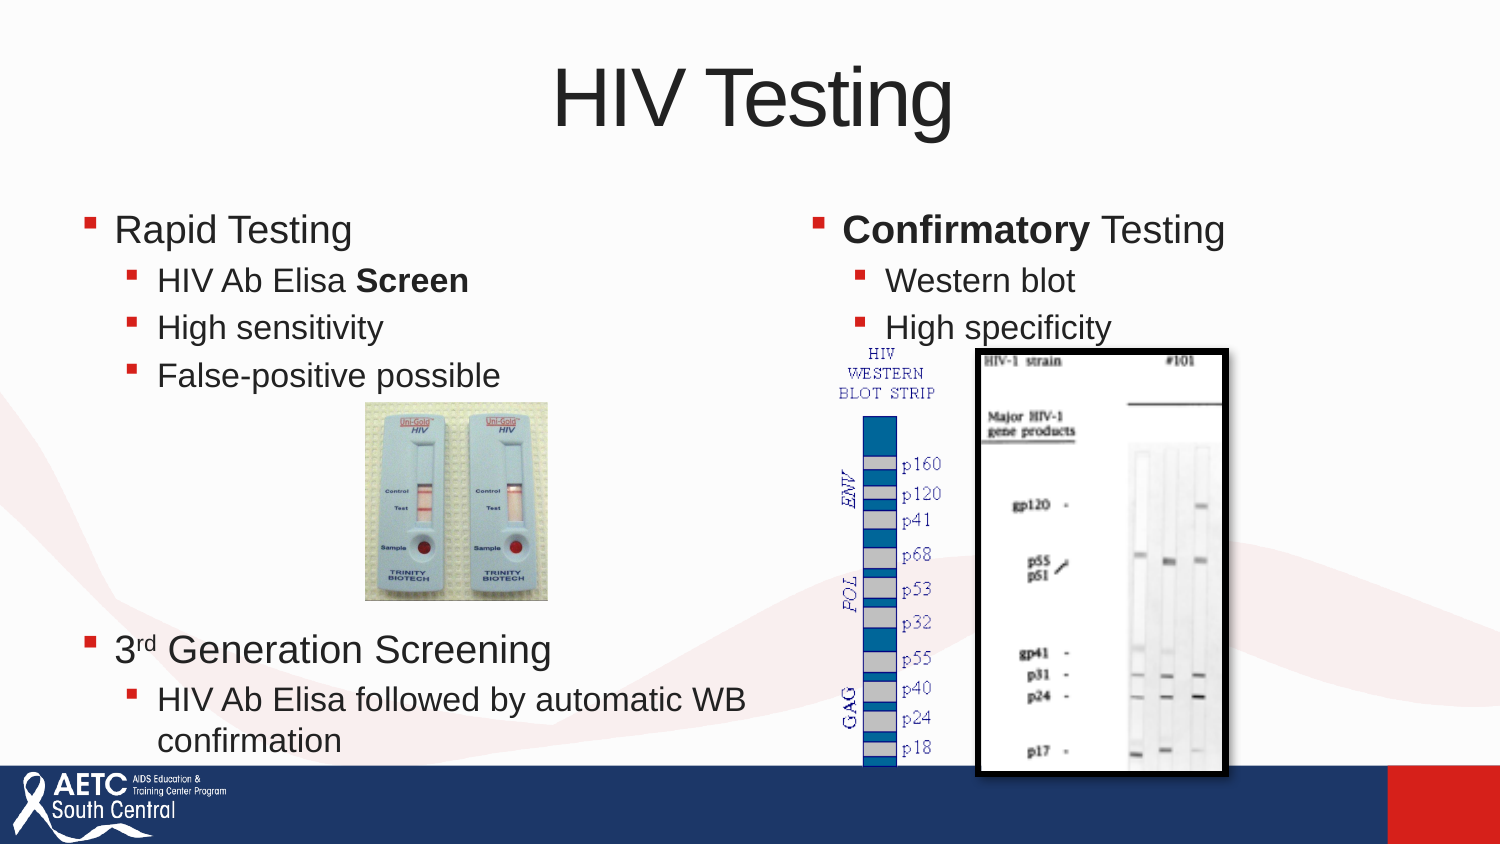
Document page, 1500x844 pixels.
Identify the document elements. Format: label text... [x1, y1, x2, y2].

picture [833, 326, 946, 772]
list Confirmatory Testing Western blot High specificity [778, 196, 1373, 355]
picture [980, 354, 1223, 772]
title HIV Testing [135, 35, 1373, 152]
picture [364, 401, 549, 602]
list Rapid Testing HIV Ab Elisa Screen High sensitivity False-positive possible 3rd Generation Screening HIV Ab Elisa followed by automatic WB confirmation [50, 196, 779, 771]
picture [12, 770, 227, 844]
